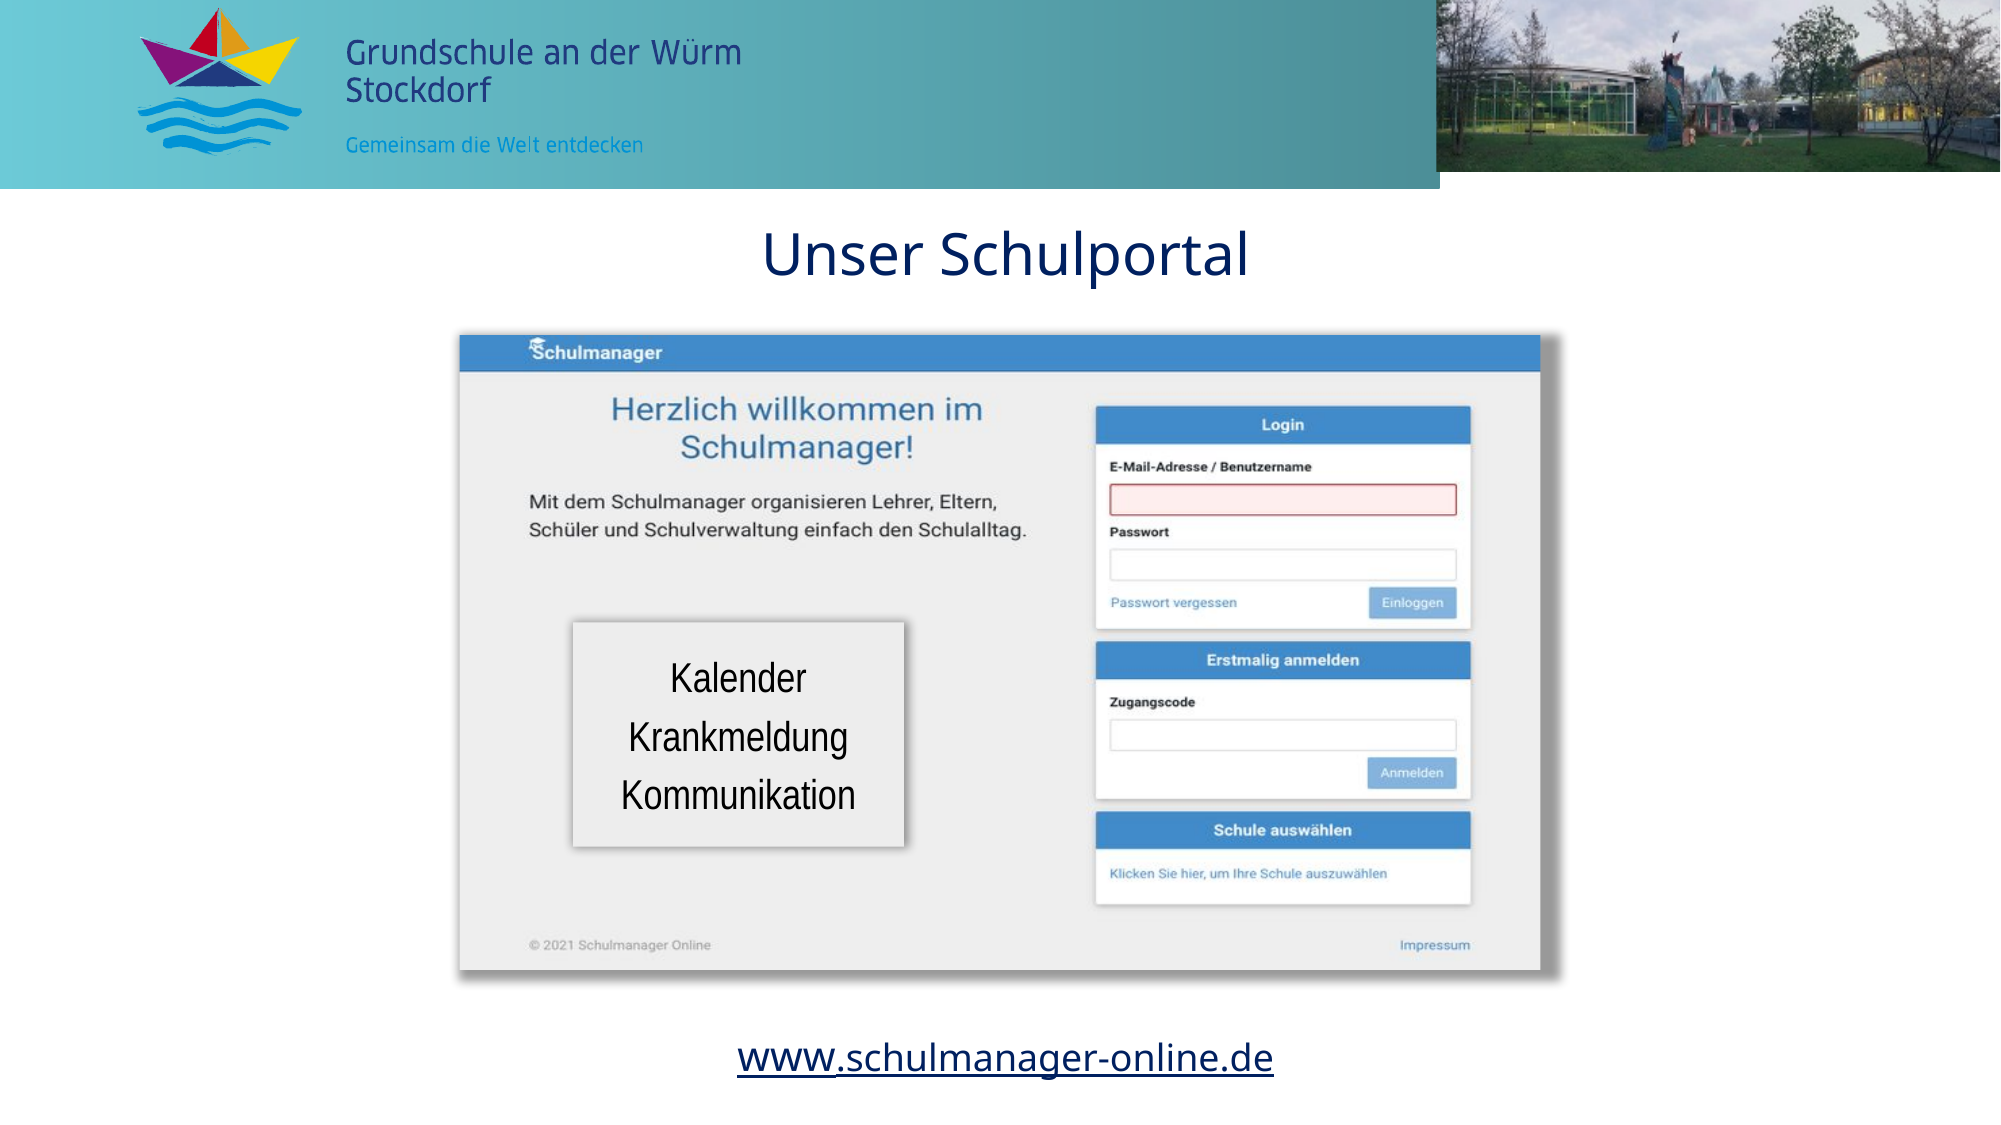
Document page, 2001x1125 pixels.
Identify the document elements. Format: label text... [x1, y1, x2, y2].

picture [459, 335, 1541, 971]
text_box Unser Schulportal [368, 187, 1644, 318]
picture [1436, 0, 2001, 172]
text_box www.schulmanager-online.de [385, 1022, 1627, 1095]
